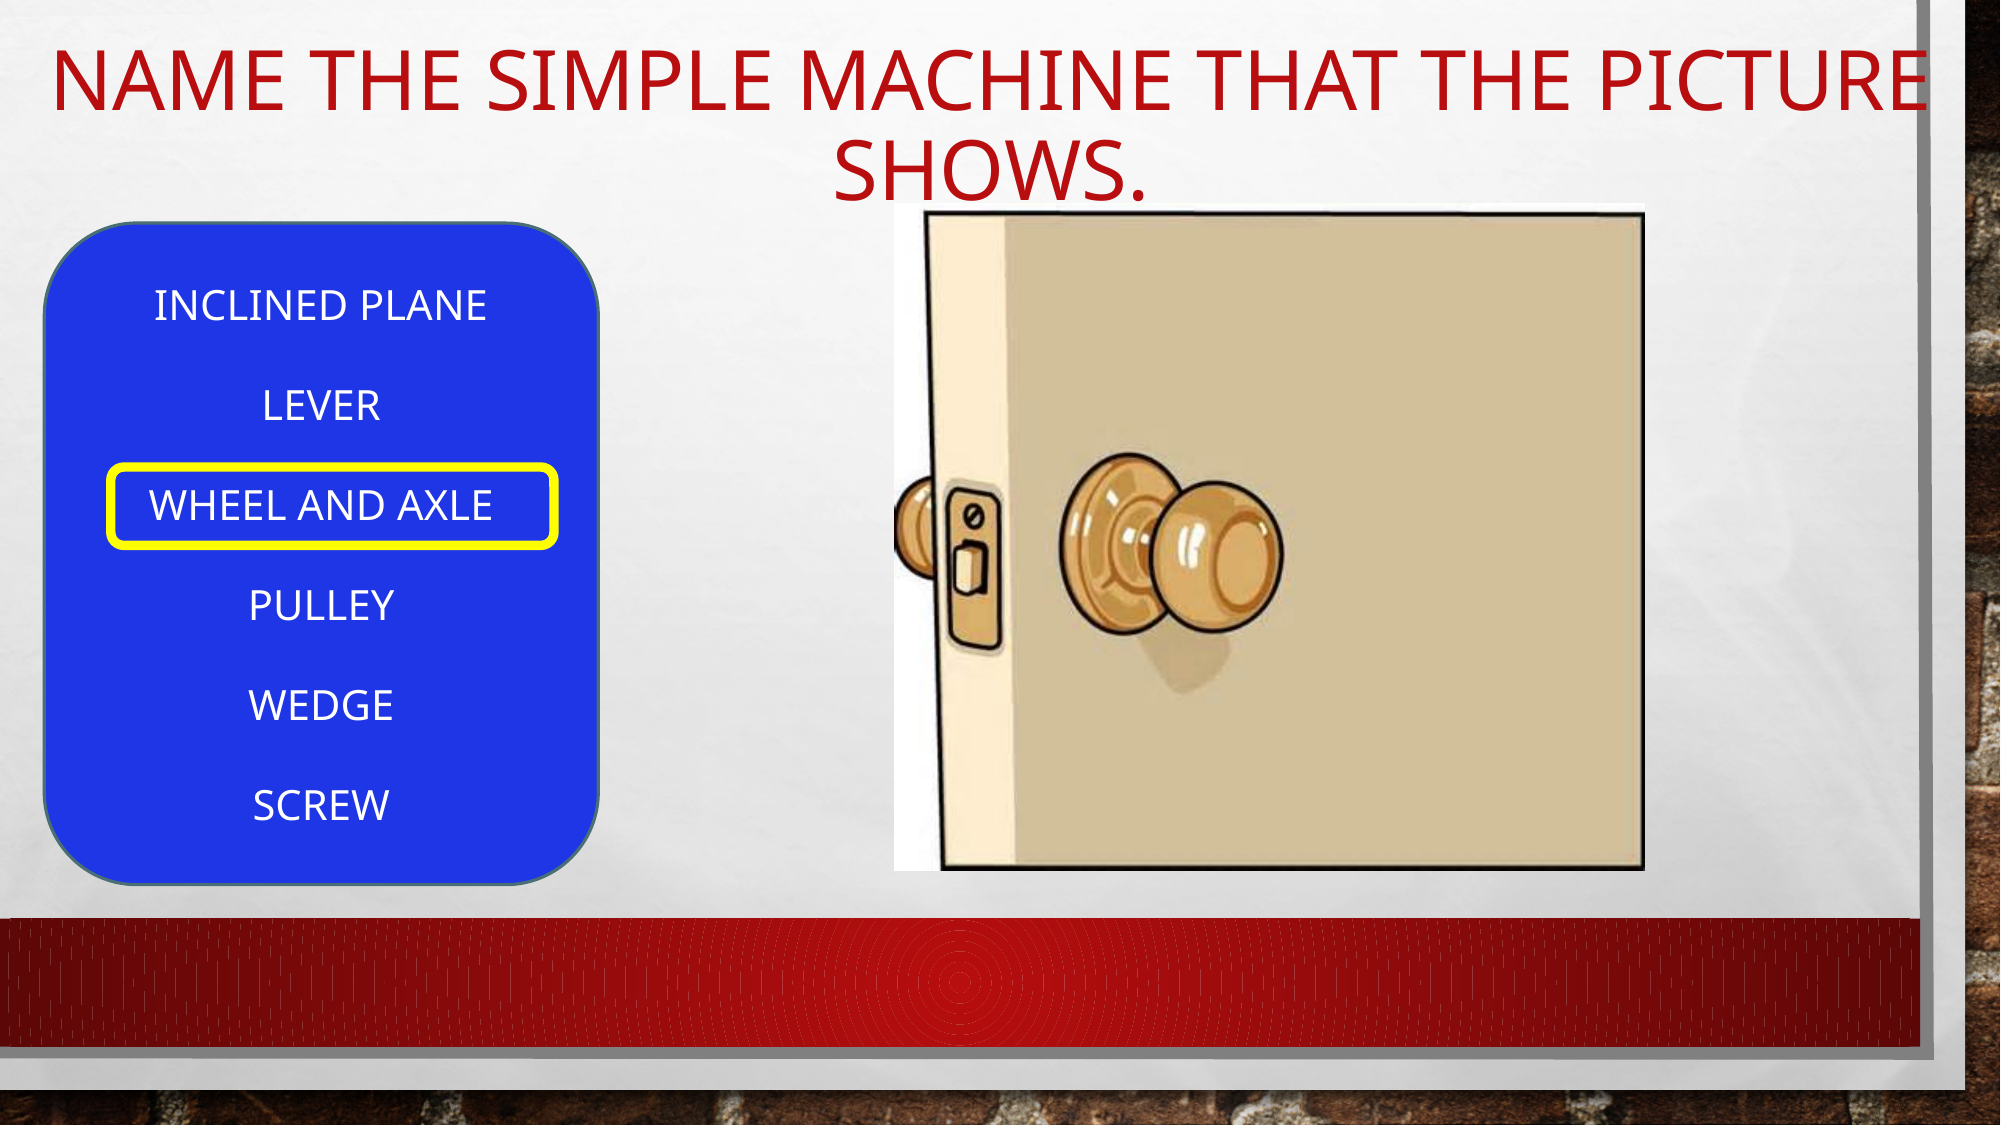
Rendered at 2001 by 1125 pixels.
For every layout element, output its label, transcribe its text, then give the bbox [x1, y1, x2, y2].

picture [894, 203, 1645, 871]
picture [0, 0, 2000, 1125]
text_box INCLINED PLANE LEVER WHEEL AND AXLE PULLEY WEDGE SCREW [42, 221, 600, 887]
text_box [109, 465, 556, 547]
title Name the simple machine that the picture shows. [0, 34, 1983, 223]
